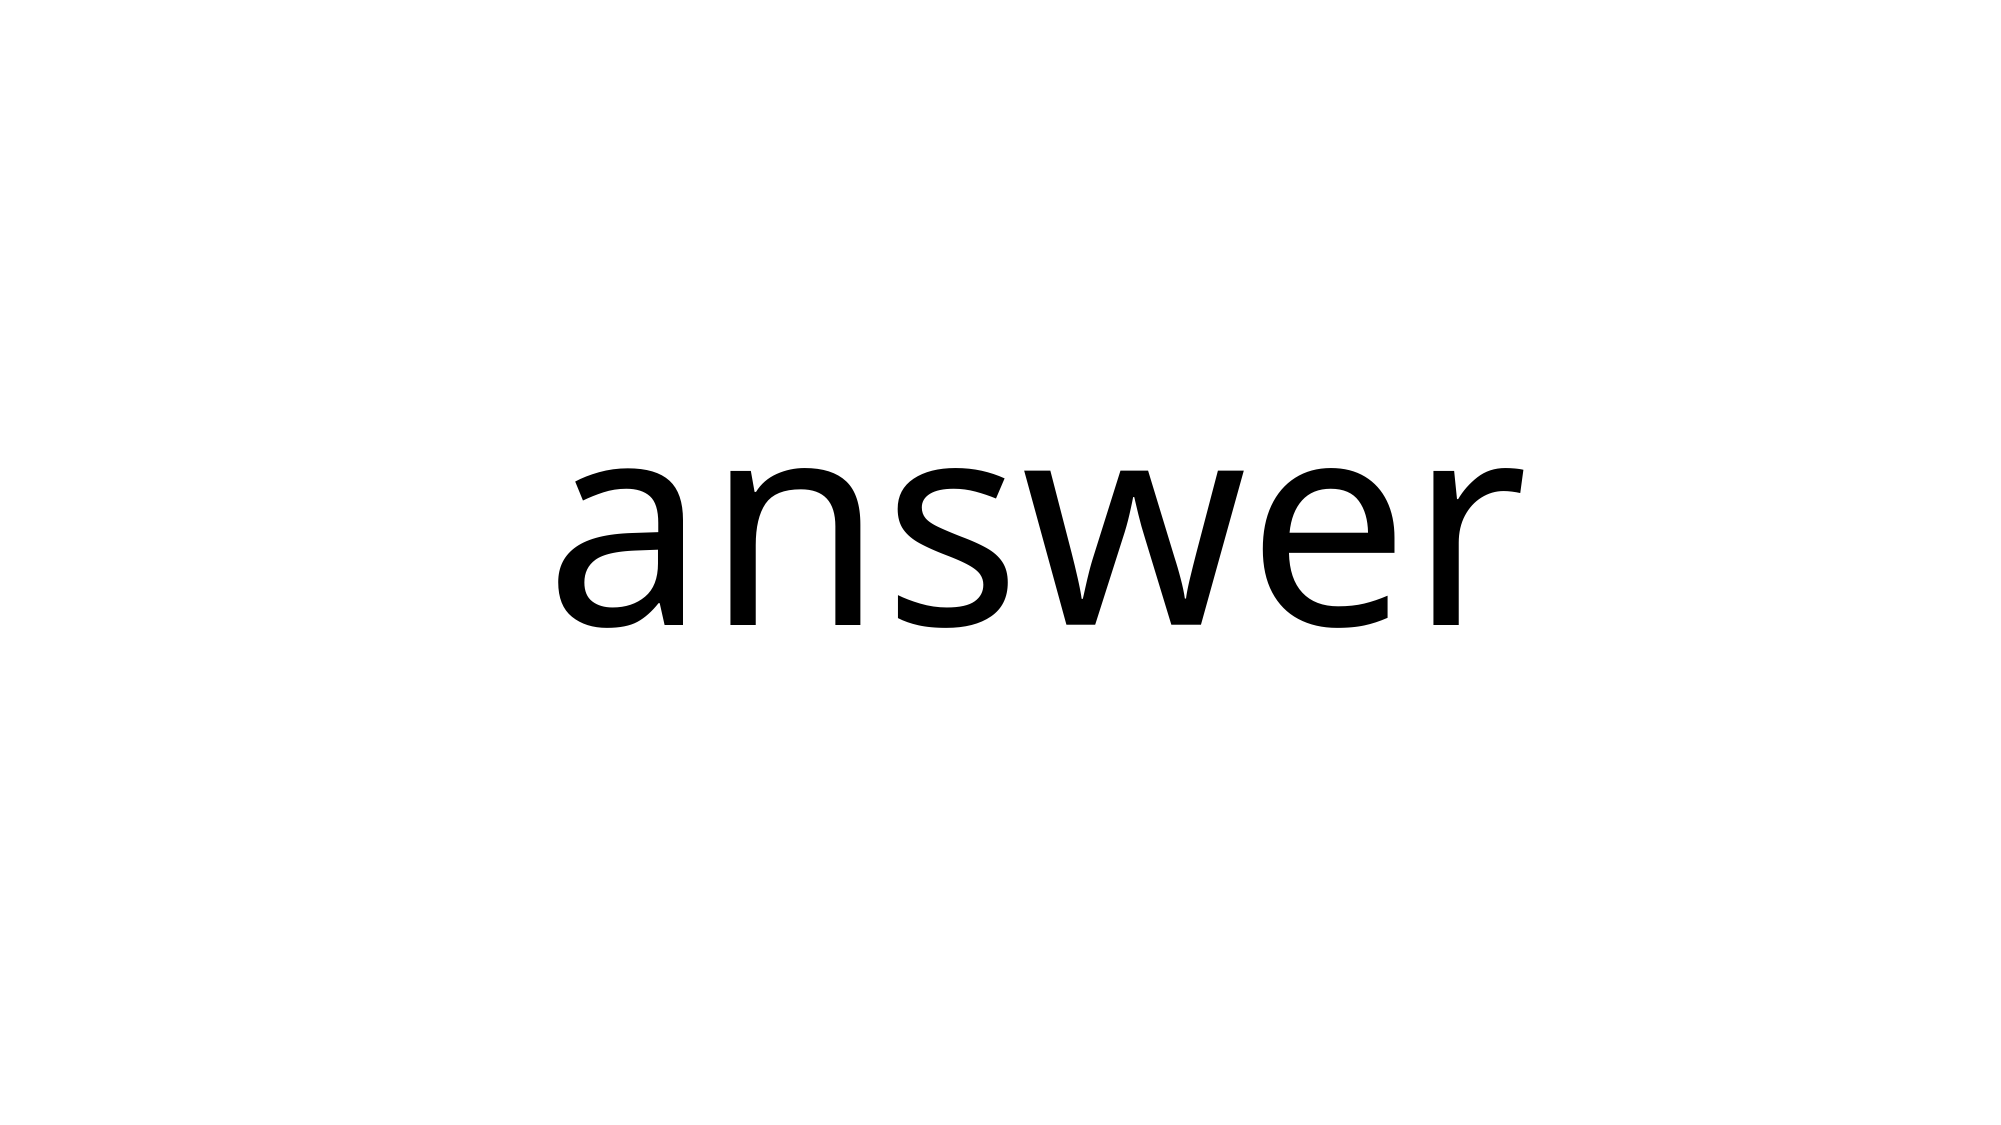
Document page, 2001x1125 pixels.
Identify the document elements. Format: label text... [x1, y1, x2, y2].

title answer [174, 423, 1900, 641]
